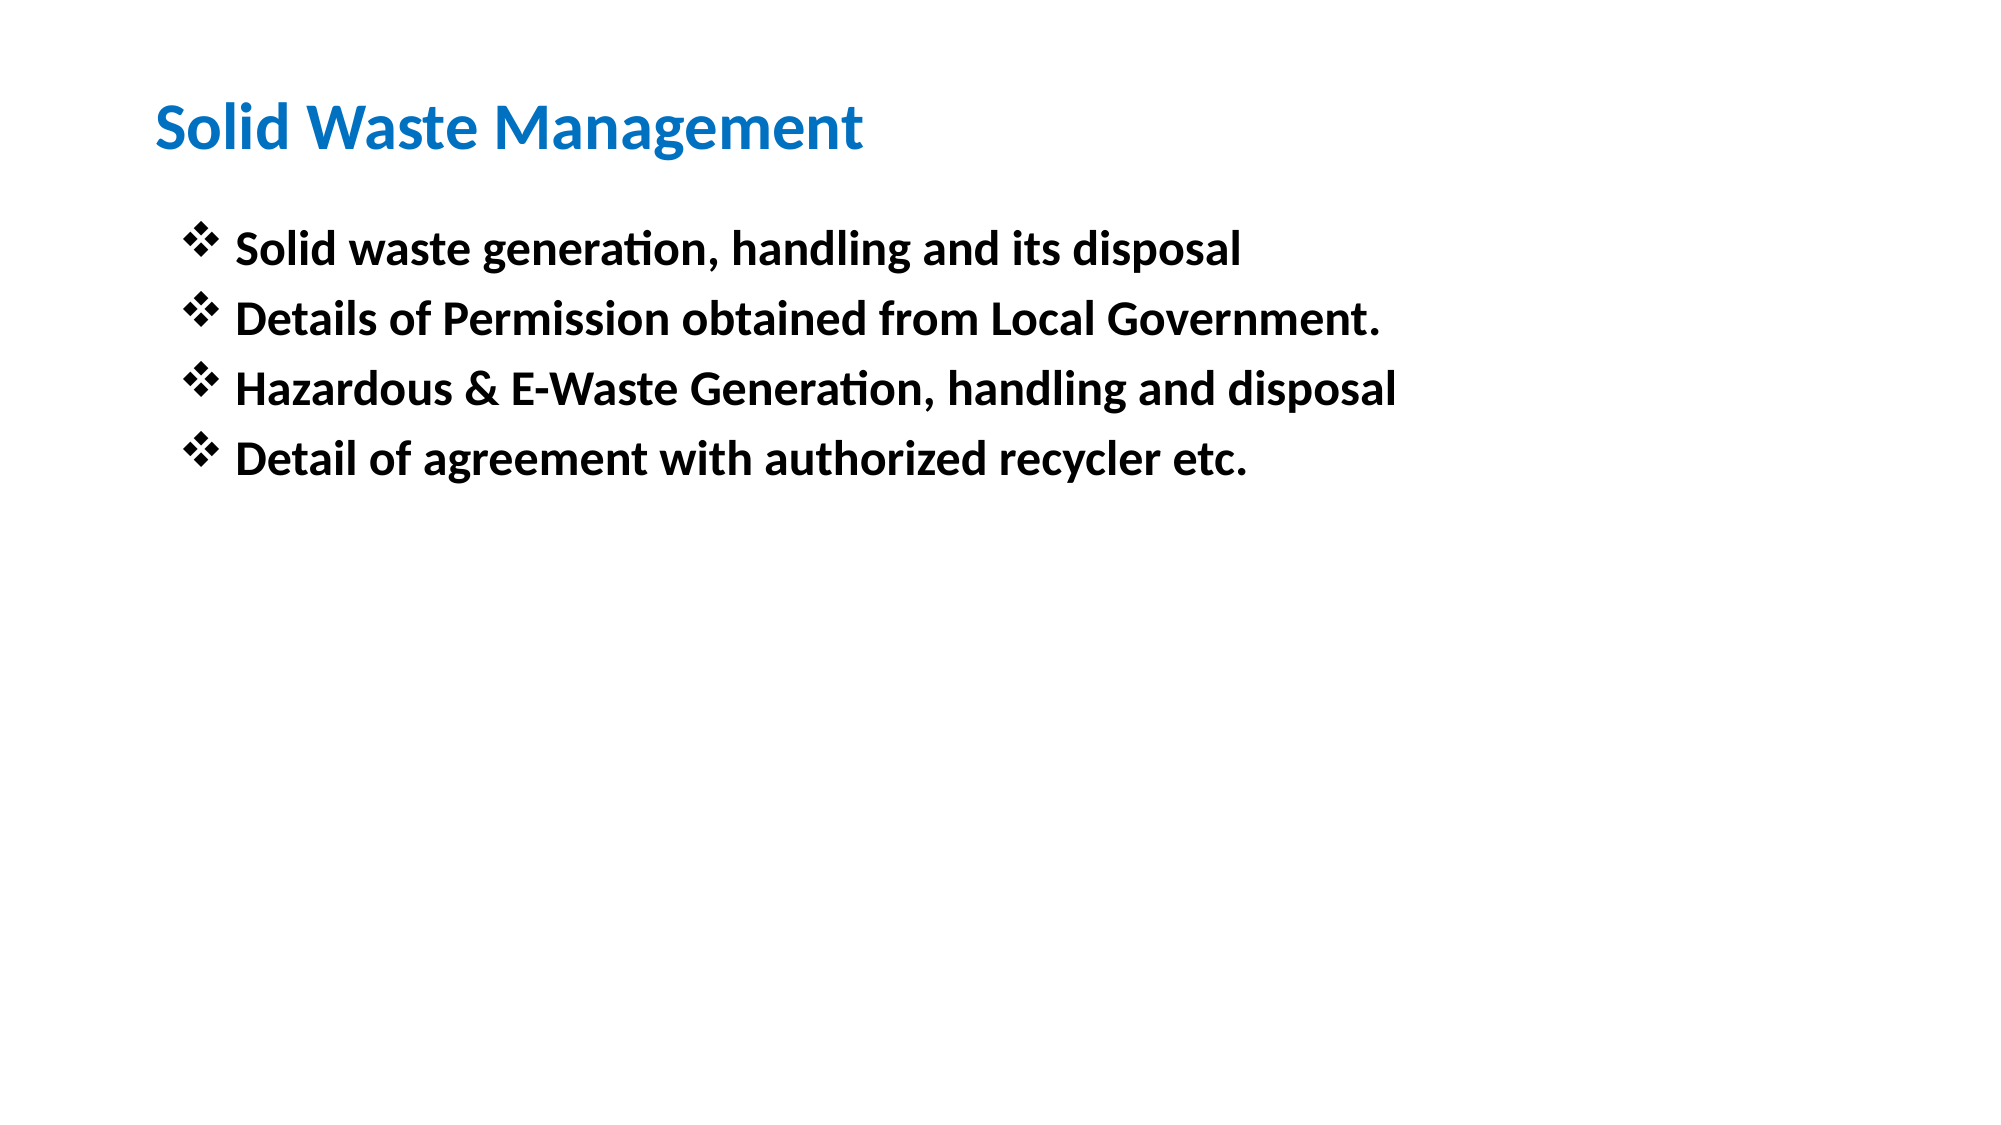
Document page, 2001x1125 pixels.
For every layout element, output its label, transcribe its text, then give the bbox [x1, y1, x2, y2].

text_box Solid waste generation, handling and its disposal Details of Permission obtained from Local Government. Hazardous & E-Waste Generation, handling and disposal Detail of agreement with authorized recycler etc. [164, 207, 1859, 927]
text_box Solid Waste Management [140, 75, 1589, 171]
